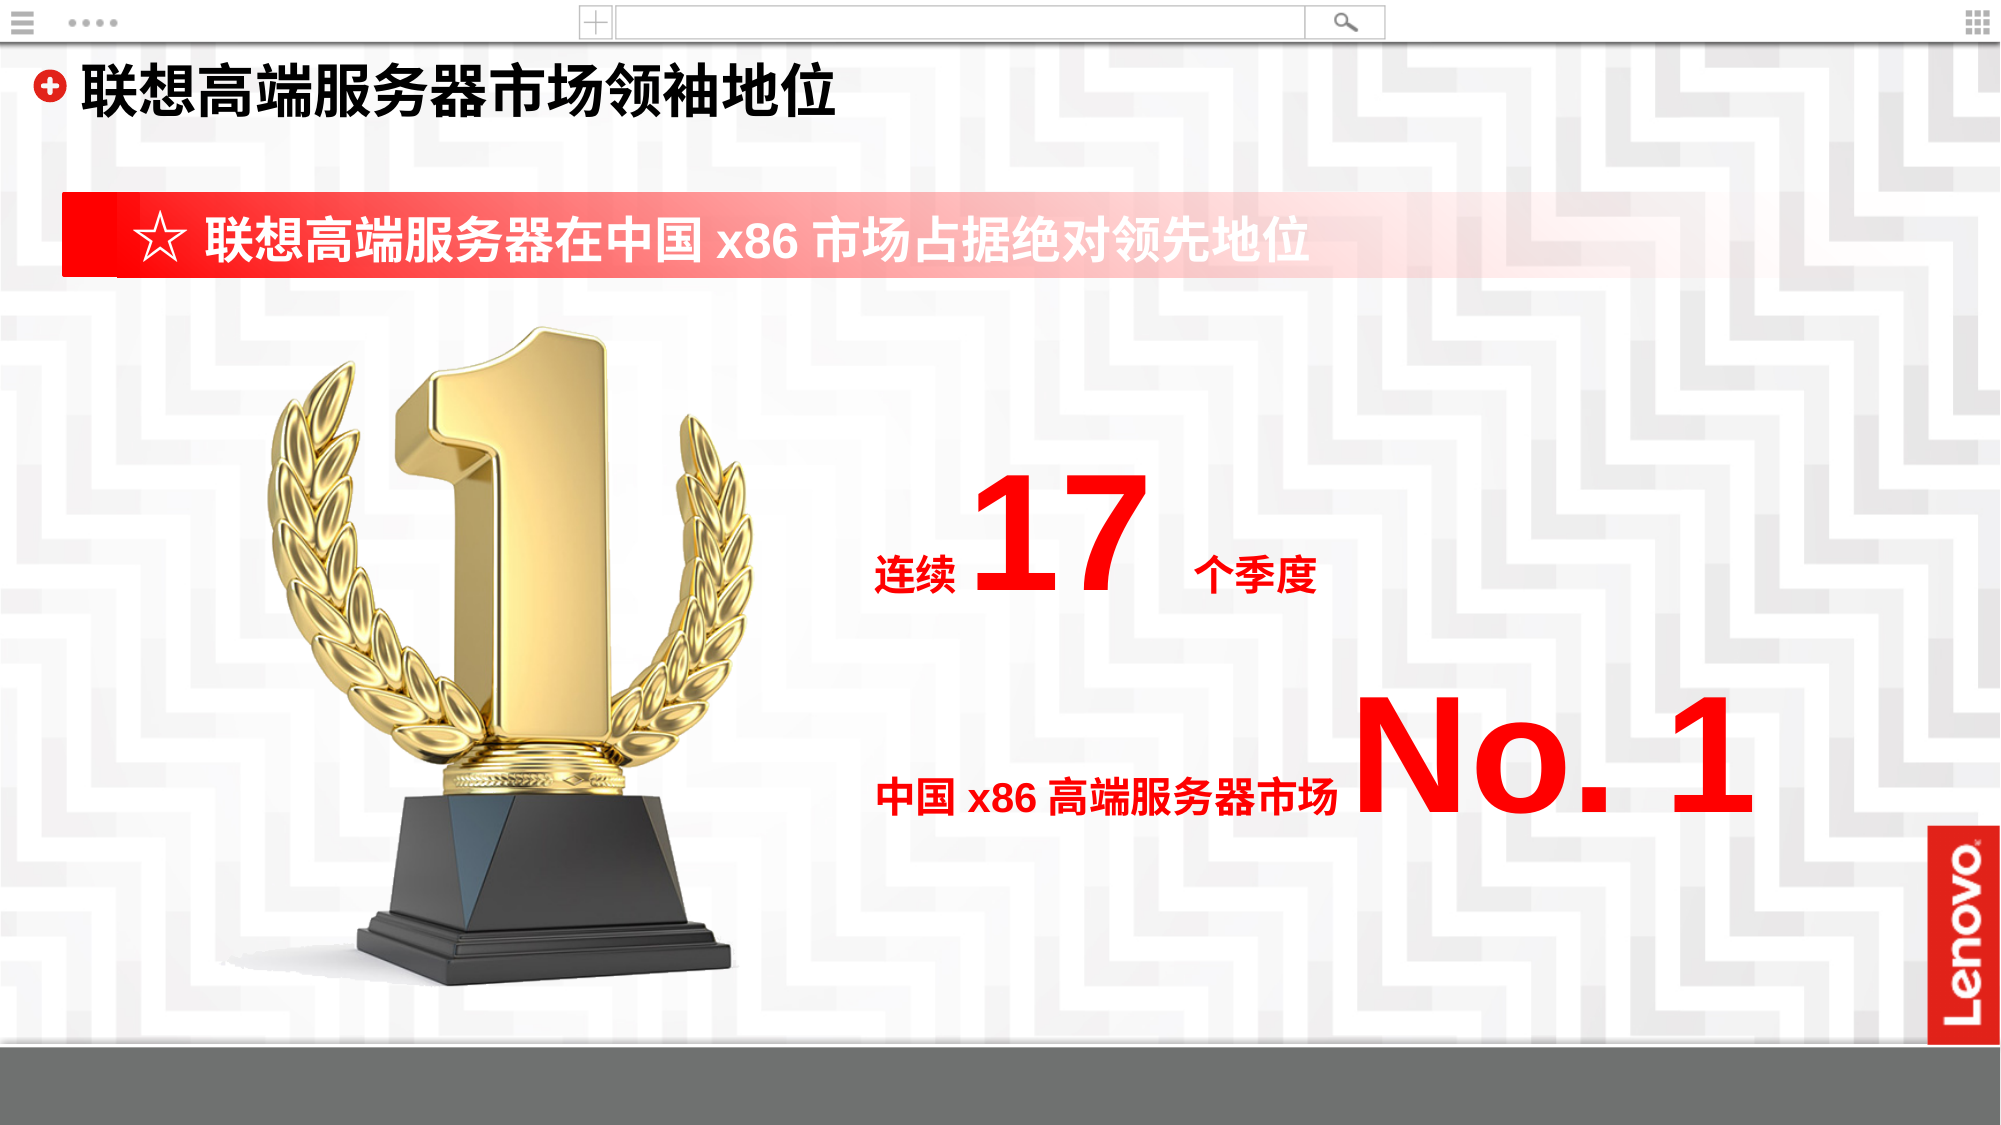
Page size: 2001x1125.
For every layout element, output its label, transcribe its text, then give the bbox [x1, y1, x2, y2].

text_box [62, 192, 117, 277]
text_box ☆联想高端服务器在中国x86市场占据绝对领先地位 [117, 192, 1925, 278]
picture [0, 0, 2001, 1044]
text_box 连续17个季度 [903, 416, 1623, 631]
title 联想高端服务器市场领袖地位 [65, 46, 1882, 132]
picture [1928, 826, 1999, 1044]
text_box 中国x86高端服务器市场No. 1 [903, 638, 1825, 854]
